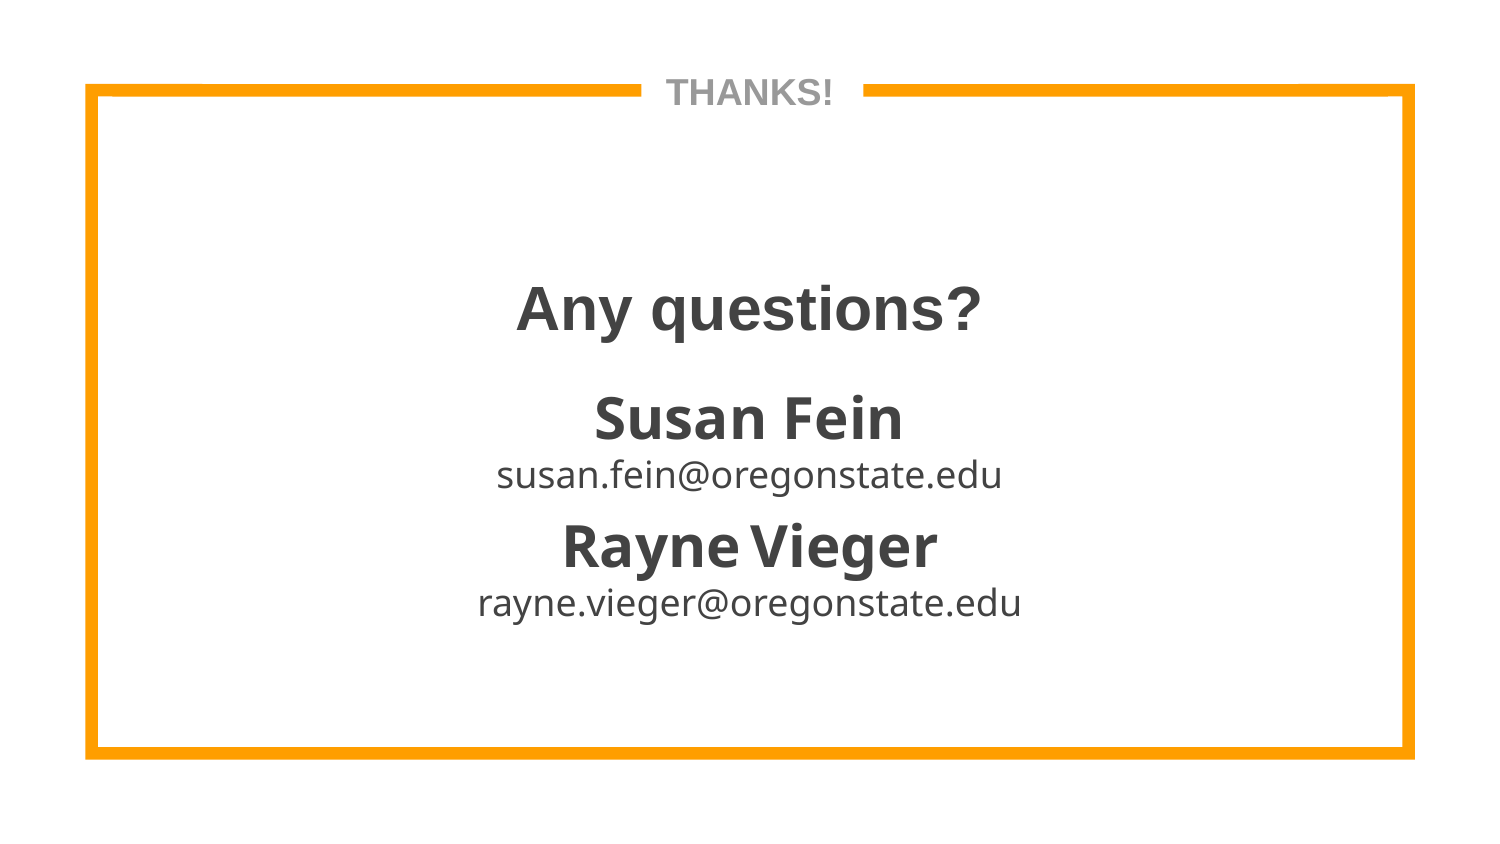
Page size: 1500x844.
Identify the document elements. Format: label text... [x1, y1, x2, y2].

title THANKS! [641, 53, 859, 229]
subtitle Any questions? [209, 229, 1291, 359]
list Susan Fein susan.fein@oregonstate.edu Rayne Vieger rayne.vieger@oregonstate.edu [209, 366, 1291, 496]
